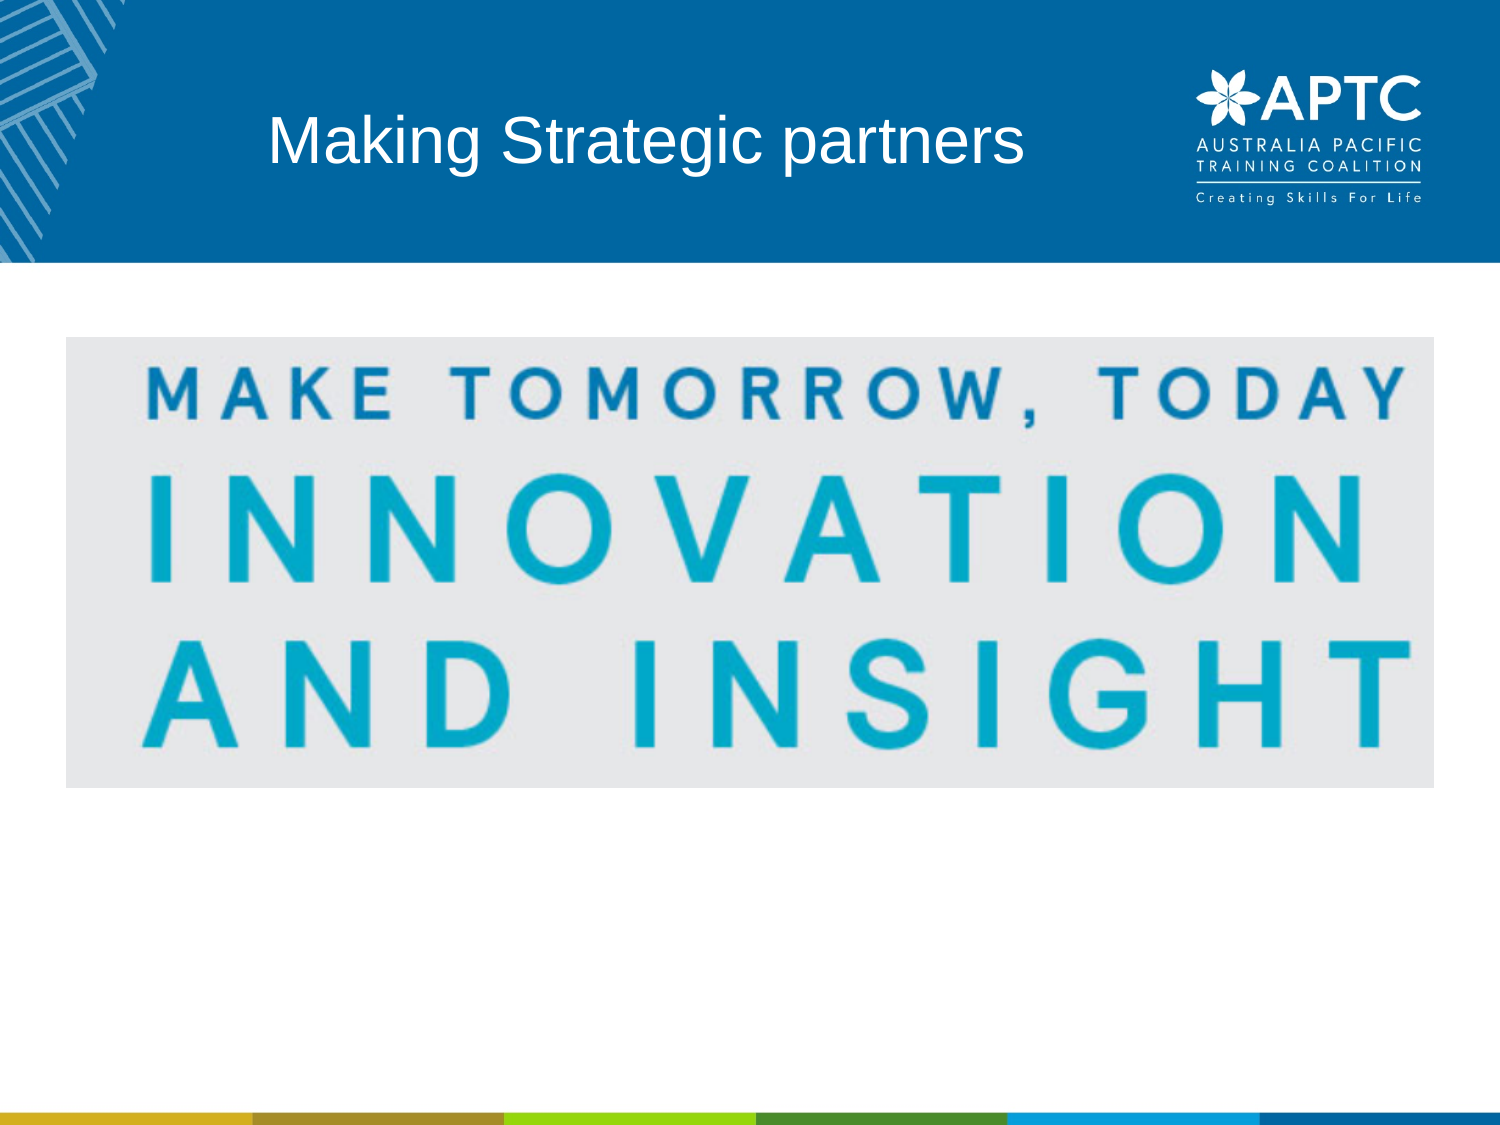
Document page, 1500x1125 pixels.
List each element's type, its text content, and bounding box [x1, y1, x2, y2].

list Making Strategic partners [114, 37, 1181, 237]
picture [0, 0, 1500, 1125]
